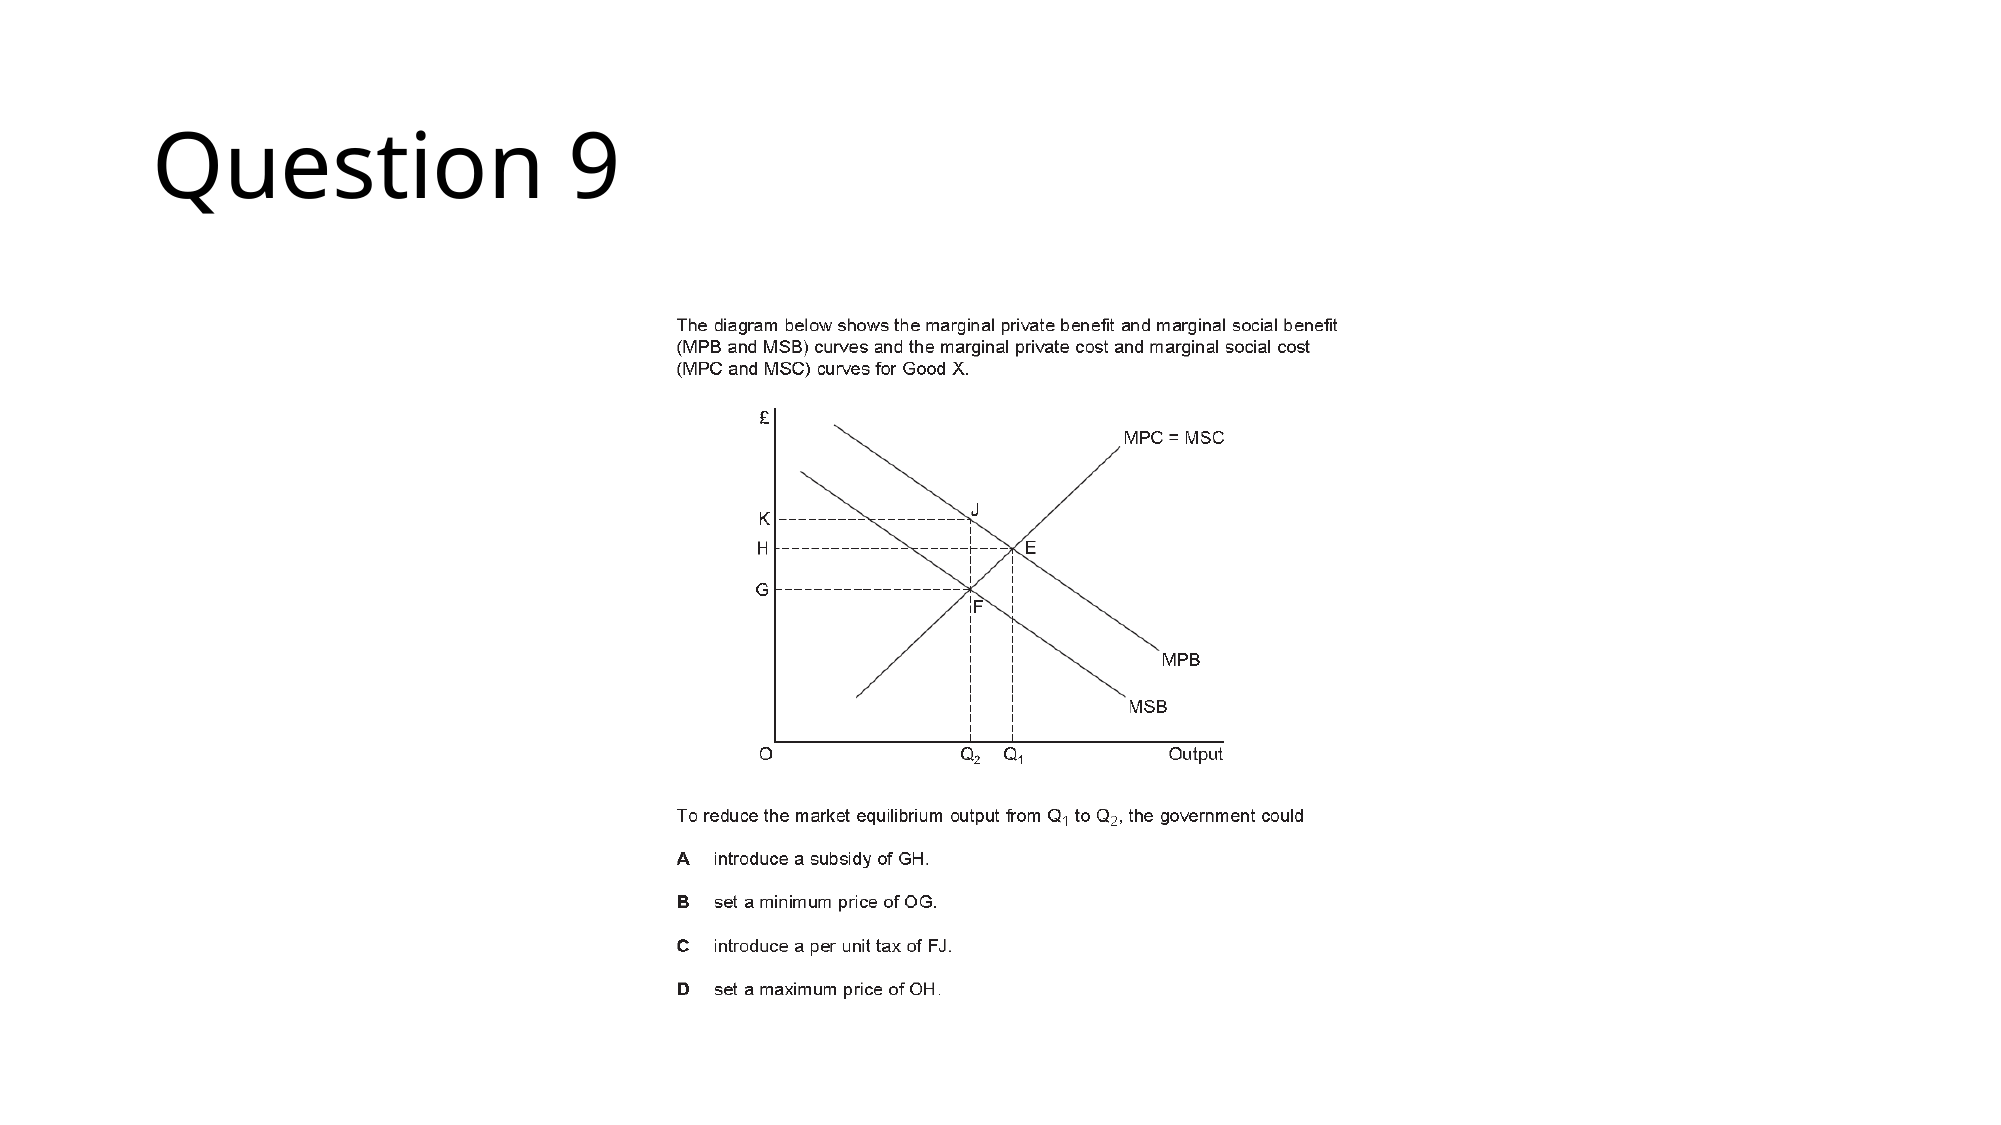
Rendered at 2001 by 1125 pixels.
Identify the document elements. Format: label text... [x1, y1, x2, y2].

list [652, 299, 1348, 1014]
title Question 9 [137, 59, 1863, 278]
